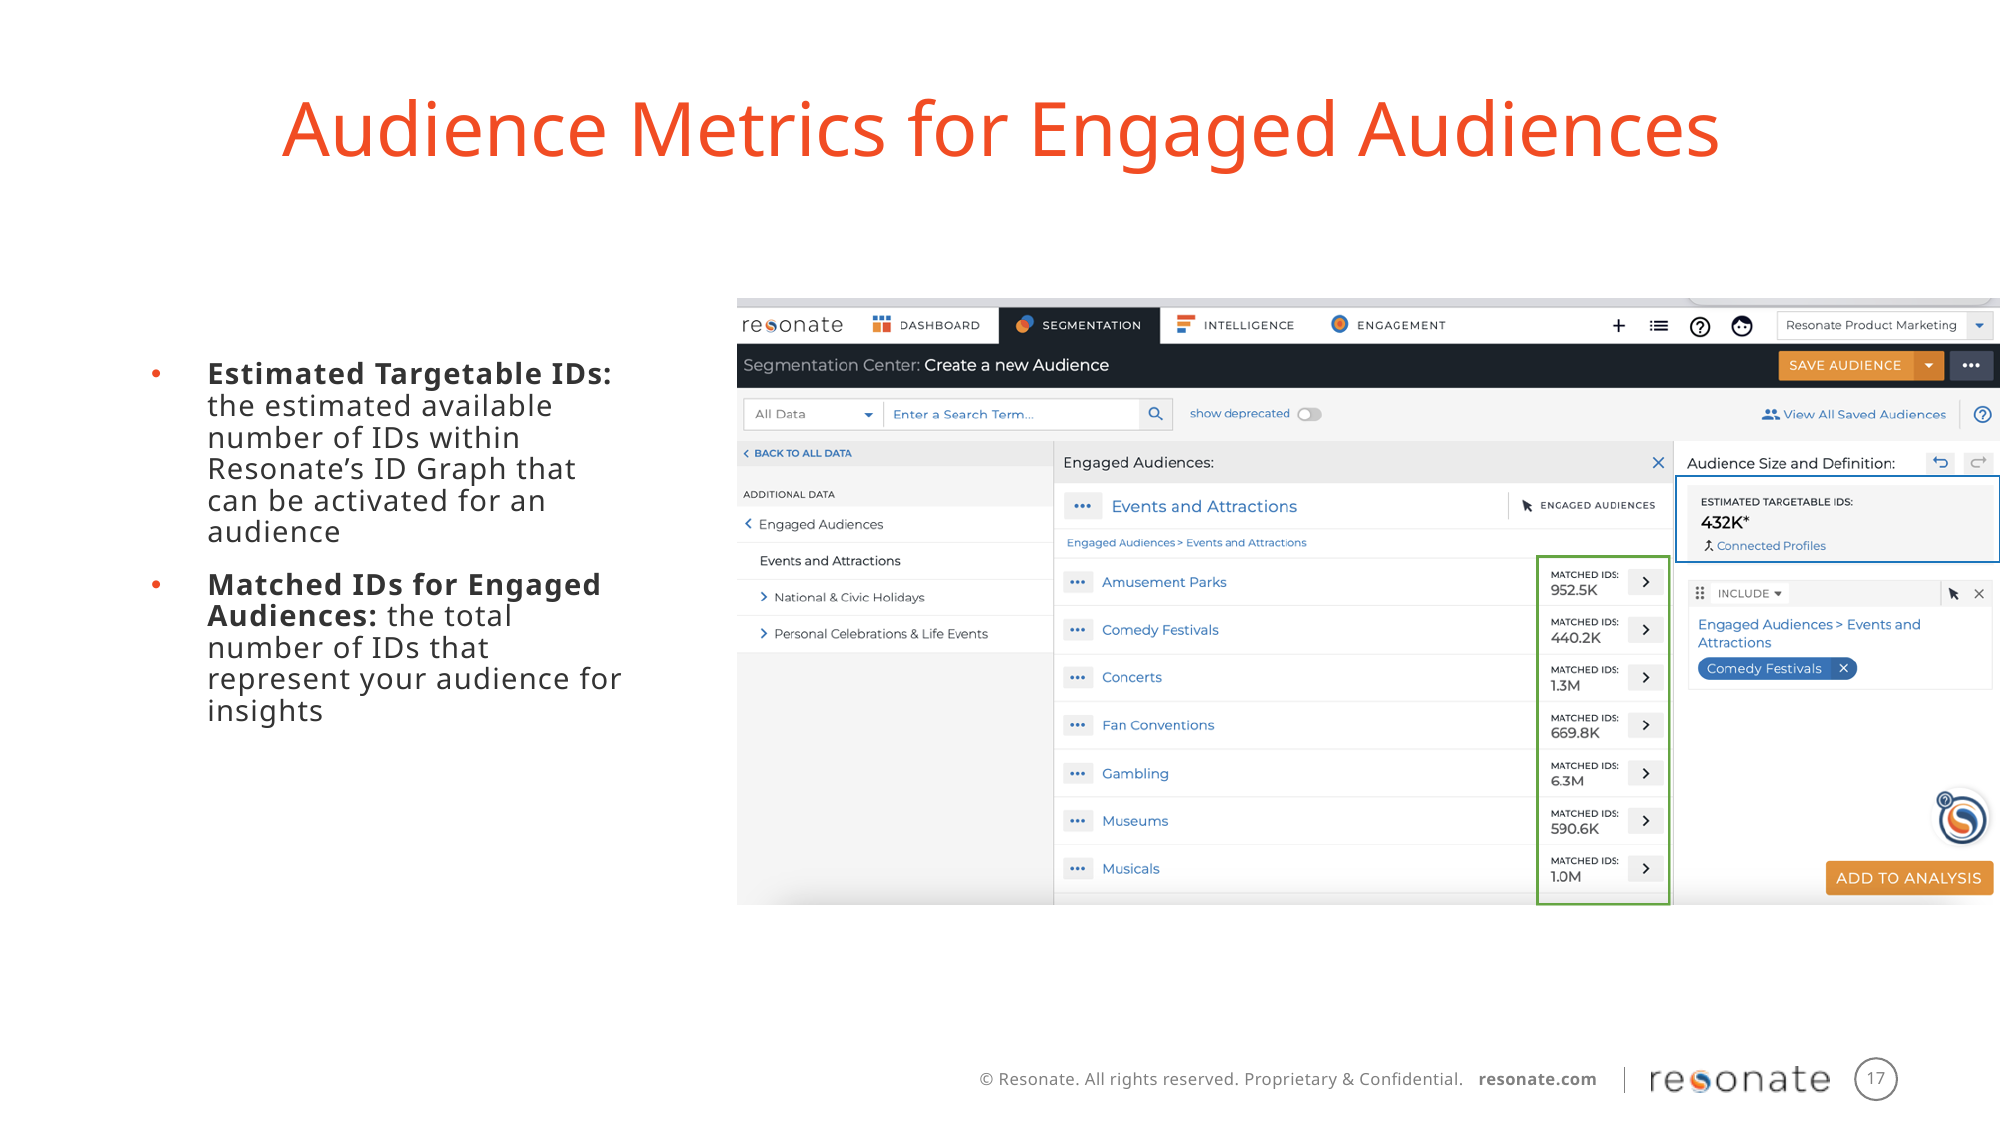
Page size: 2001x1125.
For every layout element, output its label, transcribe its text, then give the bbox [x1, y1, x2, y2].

picture [1651, 1066, 1830, 1093]
list Estimated Targetable IDs: the estimated available number of IDs within Resonate’s ID Graph that can be activated for an audience Matched IDs for Engaged Audiences: the total number of IDs that represent your audience for insights [136, 296, 650, 1045]
picture [737, 296, 2000, 906]
list Audience Metrics for Engaged Audiences [110, 80, 1894, 185]
